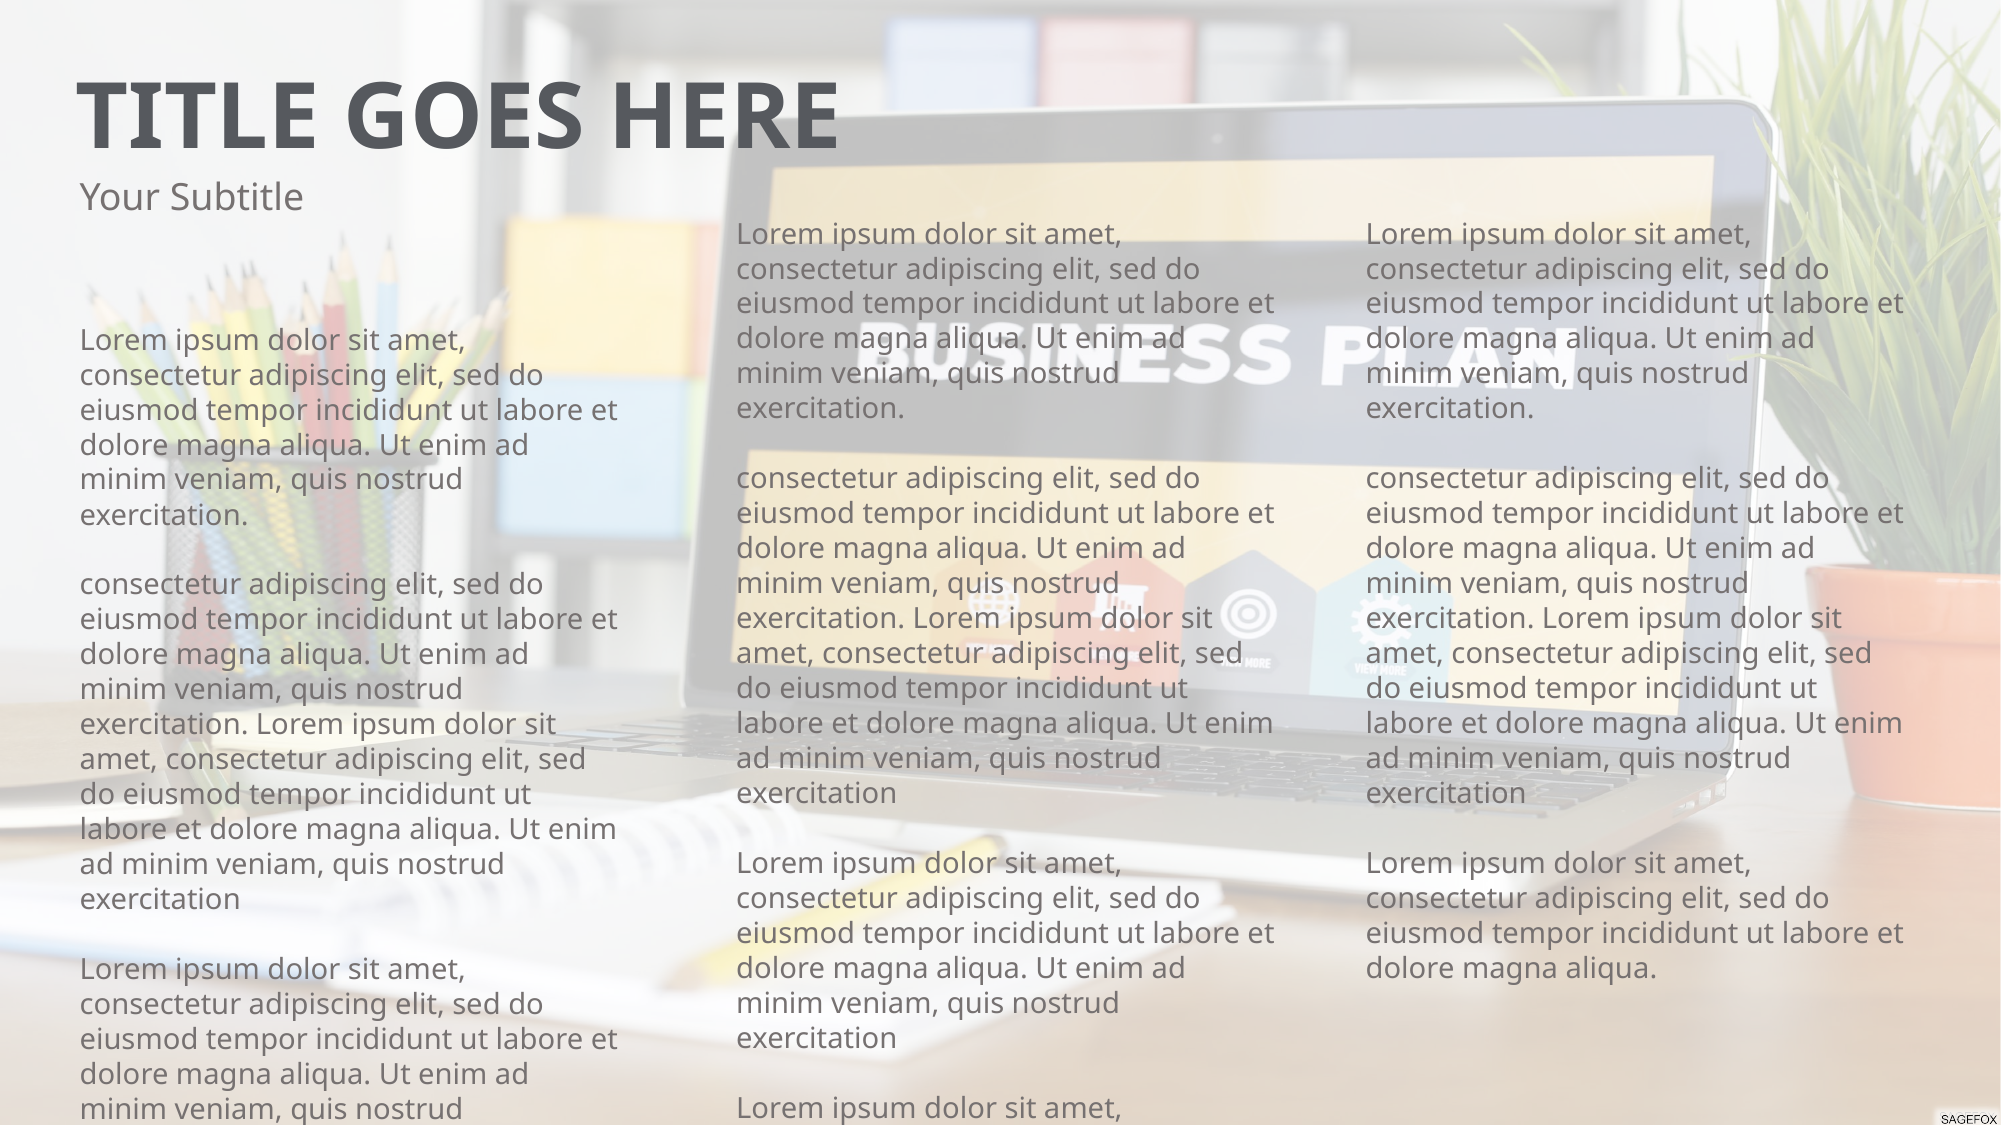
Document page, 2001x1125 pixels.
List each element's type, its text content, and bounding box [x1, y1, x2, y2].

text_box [60, 49, 1020, 227]
text_box Lorem ipsum dolor sit amet, consectetur adipiscing elit, sed do eiusmod tempor incididunt ut labore et dolore magna aliqua. Ut enim ad minim veniam, quis nostrud exercitation. consectetur adipiscing elit, sed do eiusmod tempor incididunt ut labore et dolore magna aliqua. Ut enim ad minim veniam, quis nostrud exercitation. Lorem ipsum dolor sit amet, consectetur adipiscing elit, sed do eiusmod tempor incididunt ut labore et dolore magna aliqua. Ut enim ad minim veniam, quis nostrud exercitation Lorem ipsum dolor sit amet, consectetur adipiscing elit, sed do eiusmod tempor incididunt ut labore et dolore magna aliqua. Ut enim ad minim veniam, quis nostrud exercitation Lorem ipsum dolor sit amet, consectetur adipiscing elit, sed do eiusmod. [721, 207, 1292, 1125]
picture [1938, 1114, 1999, 1125]
text_box Lorem ipsum dolor sit amet, consectetur adipiscing elit, sed do eiusmod tempor incididunt ut labore et dolore magna aliqua. Ut enim ad minim veniam, quis nostrud exercitation. consectetur adipiscing elit, sed do eiusmod tempor incididunt ut labore et dolore magna aliqua. Ut enim ad minim veniam, quis nostrud exercitation. Lorem ipsum dolor sit amet, consectetur adipiscing elit, sed do eiusmod tempor incididunt ut labore et dolore magna aliqua. Ut enim ad minim veniam, quis nostrud exercitation Lorem ipsum dolor sit amet, consectetur adipiscing elit, sed do eiusmod tempor incididunt ut labore et dolore magna aliqua. [1350, 207, 1921, 992]
text_box Lorem ipsum dolor sit amet, consectetur adipiscing elit, sed do eiusmod tempor incididunt ut labore et dolore magna aliqua. Ut enim ad minim veniam, quis nostrud exercitation. consectetur adipiscing elit, sed do eiusmod tempor incididunt ut labore et dolore magna aliqua. Ut enim ad minim veniam, quis nostrud exercitation. Lorem ipsum dolor sit amet, consectetur adipiscing elit, sed do eiusmod tempor incididunt ut labore et dolore magna aliqua. Ut enim ad minim veniam, quis nostrud exercitation Lorem ipsum dolor sit amet, consectetur adipiscing elit, sed do eiusmod tempor incididunt ut labore et dolore magna aliqua. Ut enim ad minim veniam, quis nostrud exercitation. [64, 313, 635, 1125]
